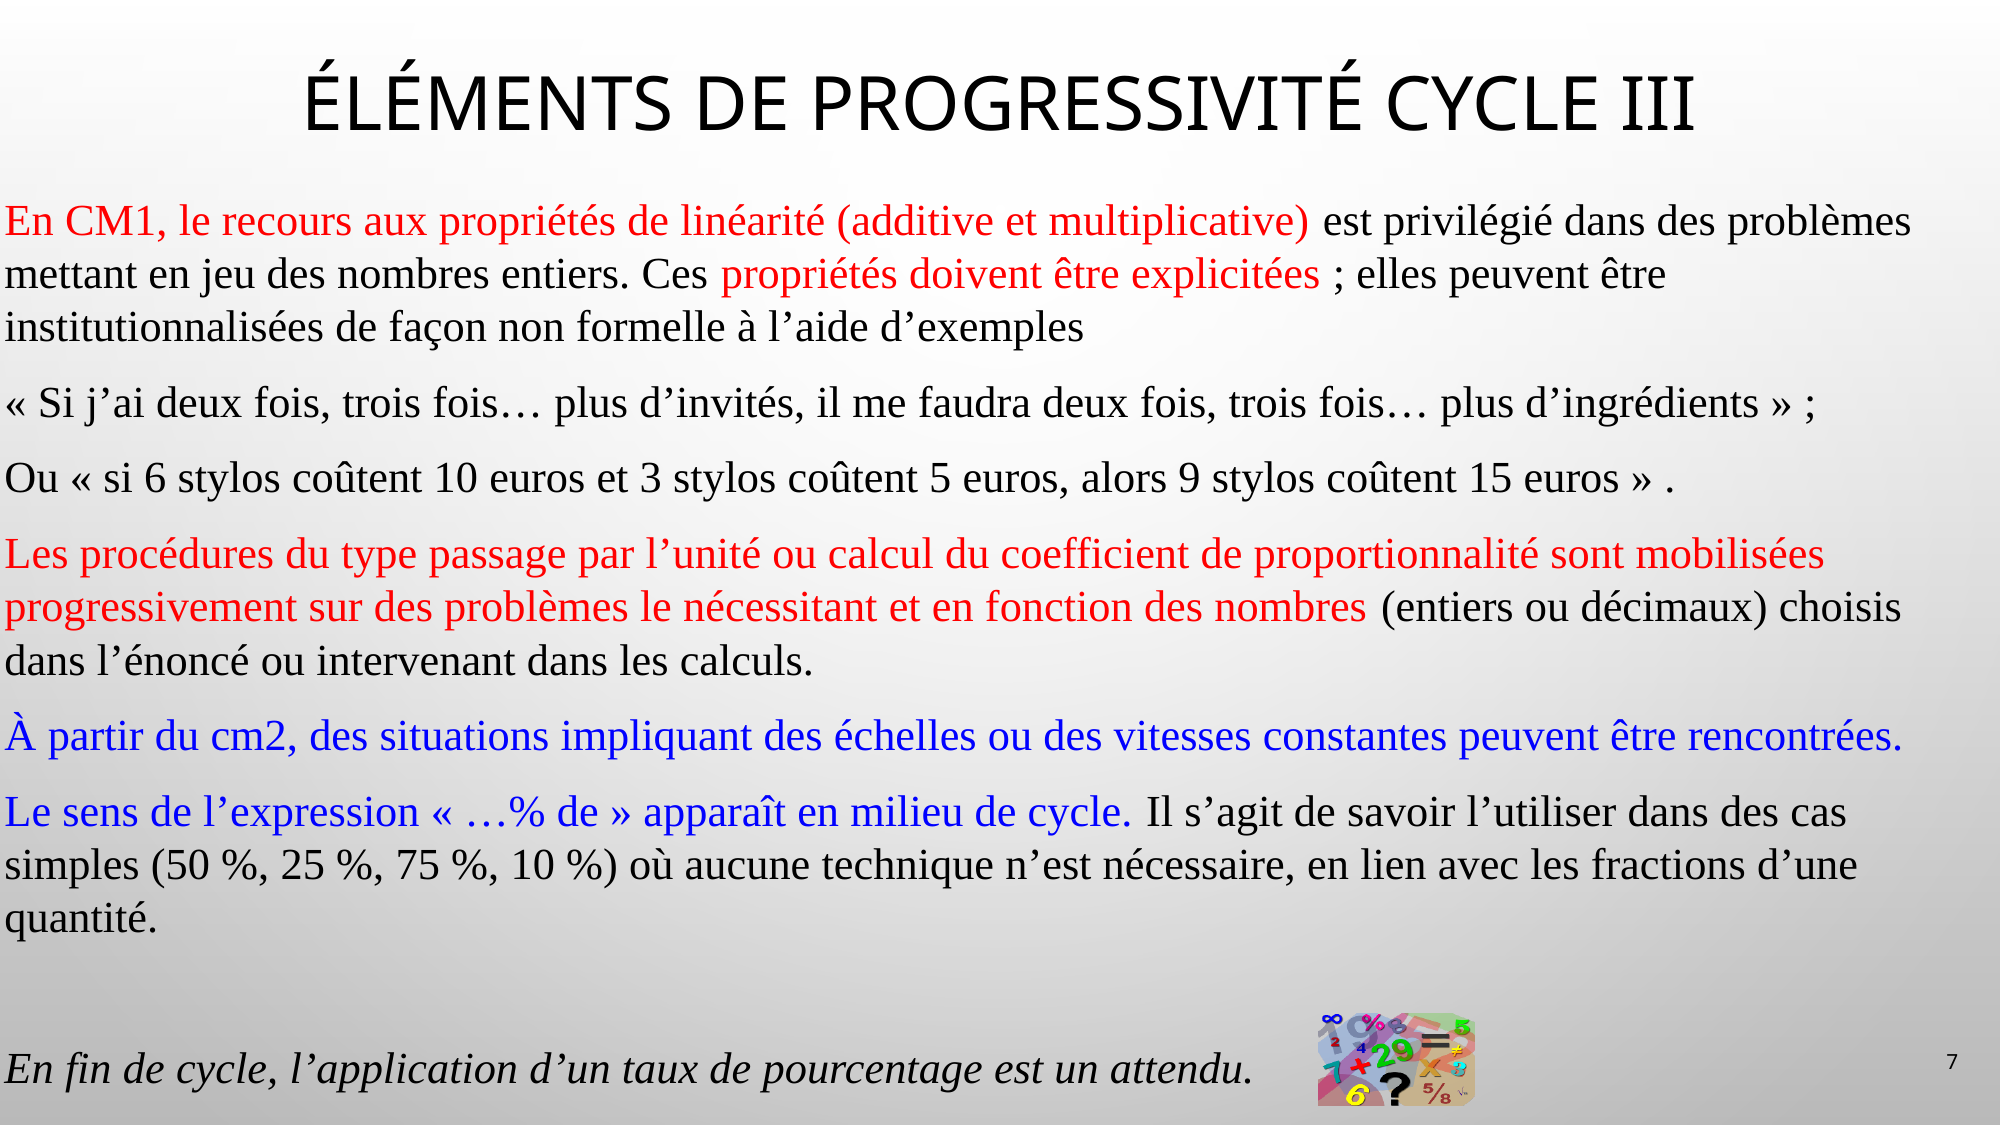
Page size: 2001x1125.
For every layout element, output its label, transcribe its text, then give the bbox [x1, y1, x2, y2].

list En CM1, le recours aux propriétés de linéarité (additive et multiplicative) est privilégié dans des problèmes mettant en jeu des nombres entiers. Ces propriétés doivent être explicitées ; elles peuvent être institutionnalisées de façon non formelle à l’aide d’exemples « Si j’ai deux fois, trois fois… plus d’invités, il me faudra deux fois, trois fois… plus d’ingrédients » ; Ou « si 6 stylos coûtent 10 euros et 3 stylos coûtent 5 euros, alors 9 stylos coûtent 15 euros » . Les procédures du type passage par l’unité ou calcul du coefficient de proportionnalité sont mobilisées progressivement sur des problèmes le nécessitant et en fonction des nombres (entiers ou décimaux) choisis dans l’énoncé ou intervenant dans les calculs. À partir du cm2, des situations impliquant des échelles ou des vitesses constantes peuvent être rencontrées. Le sens de l’expression « …% de » apparaît en milieu de cycle. Il s’agit de savoir l’utiliser dans des cas simples (50 %, 25 %, 75 %, 10 %) où aucune technique n’est nécessaire, en lien avec les fractions d’une quantité. En fin de cycle, l’application d’un taux de pourcentage est un attendu. [0, 170, 1986, 1125]
picture [1317, 1013, 1475, 1107]
slide_number 7 [1853, 1019, 1974, 1106]
title Éléments de progressivité cycle III [68, 45, 1932, 170]
picture [0, 0, 2000, 1125]
